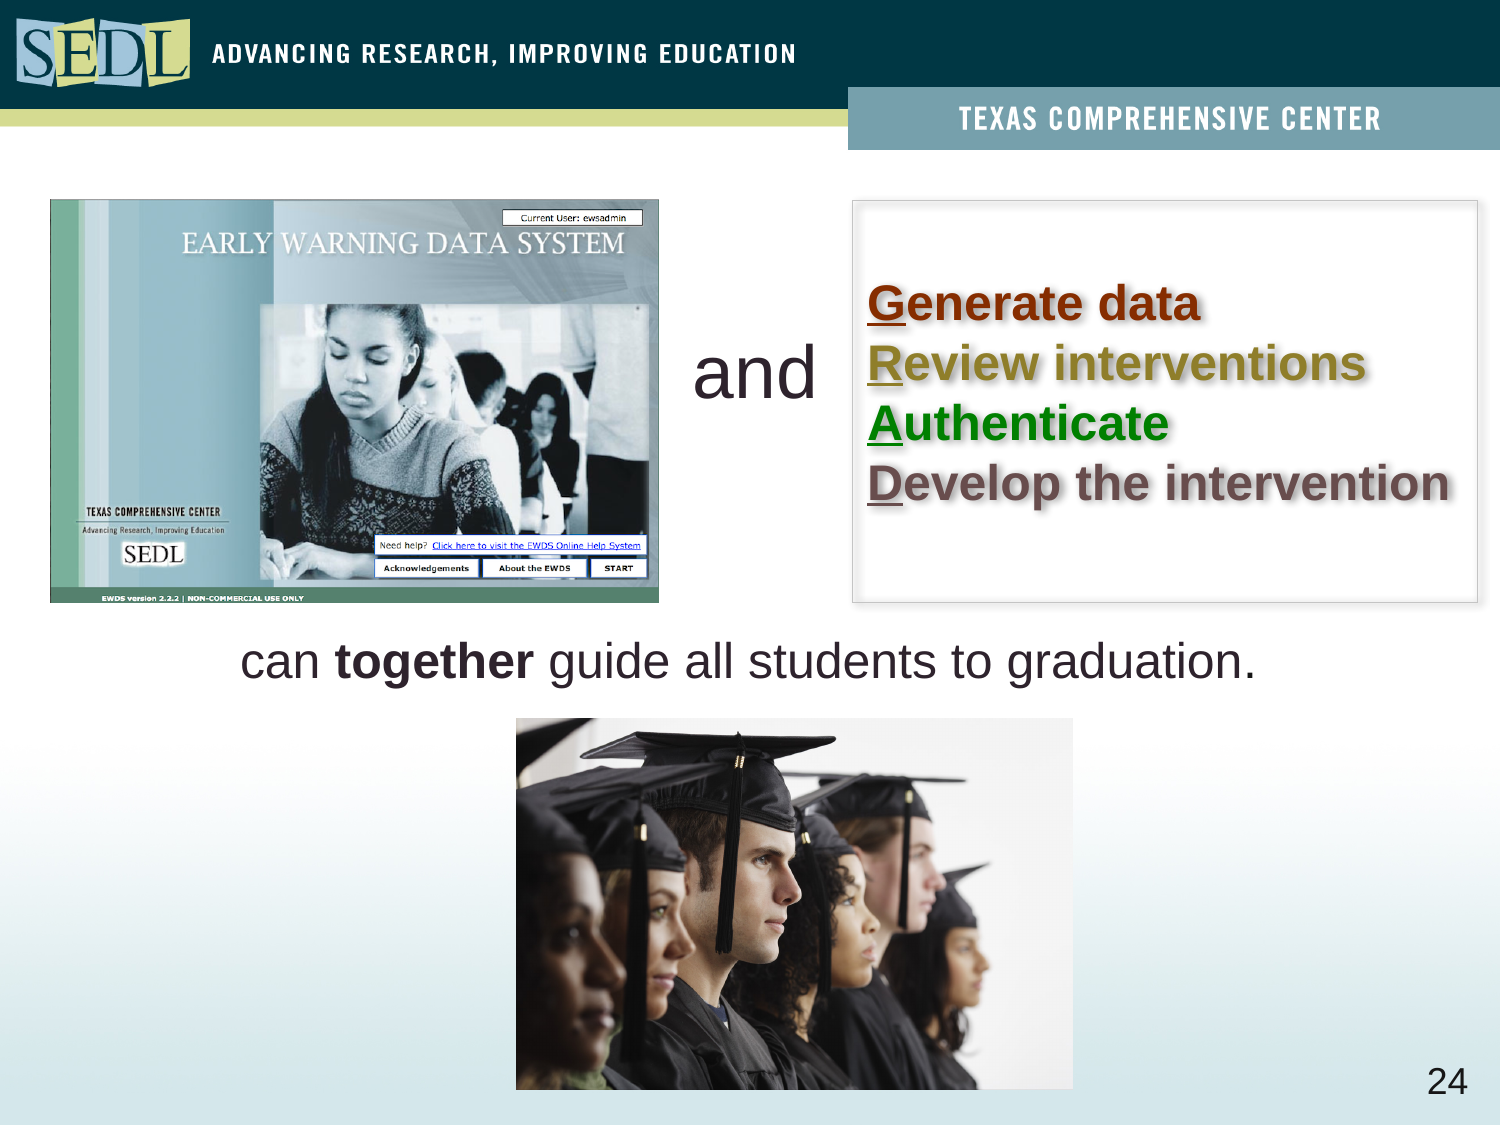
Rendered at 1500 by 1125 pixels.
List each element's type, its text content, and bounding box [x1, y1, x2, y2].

picture [411, 45, 421, 62]
picture [321, 45, 331, 62]
picture [442, 45, 453, 62]
picture [229, 45, 240, 62]
picture [380, 45, 390, 62]
picture [17, 19, 94, 86]
picture [783, 45, 793, 62]
picture [591, 45, 602, 62]
picture [459, 44, 470, 63]
picture [0, 88, 1500, 1125]
picture [276, 45, 287, 62]
picture [575, 44, 586, 63]
picture [363, 45, 374, 62]
picture [293, 44, 304, 63]
picture [520, 45, 535, 62]
picture [246, 45, 257, 62]
text_box 24 [1397, 1049, 1483, 1110]
picture [396, 44, 405, 62]
picture [57, 20, 189, 86]
picture [558, 45, 569, 62]
picture [618, 45, 628, 62]
picture [213, 45, 224, 62]
picture [676, 45, 687, 62]
picture [765, 44, 776, 63]
picture [476, 45, 487, 62]
picture [727, 45, 737, 62]
picture [710, 44, 721, 63]
text_box and [677, 316, 833, 422]
picture [541, 45, 552, 62]
picture [661, 45, 670, 62]
picture [693, 45, 704, 63]
picture [260, 45, 271, 62]
picture [740, 45, 750, 62]
picture [112, 32, 137, 74]
title Generate data Review interventions Authenticate Develop the intervention [852, 200, 1478, 603]
picture [425, 45, 436, 62]
picture [635, 45, 645, 62]
text_box can together guide all students to graduation. [67, 621, 1430, 697]
picture [338, 44, 348, 63]
